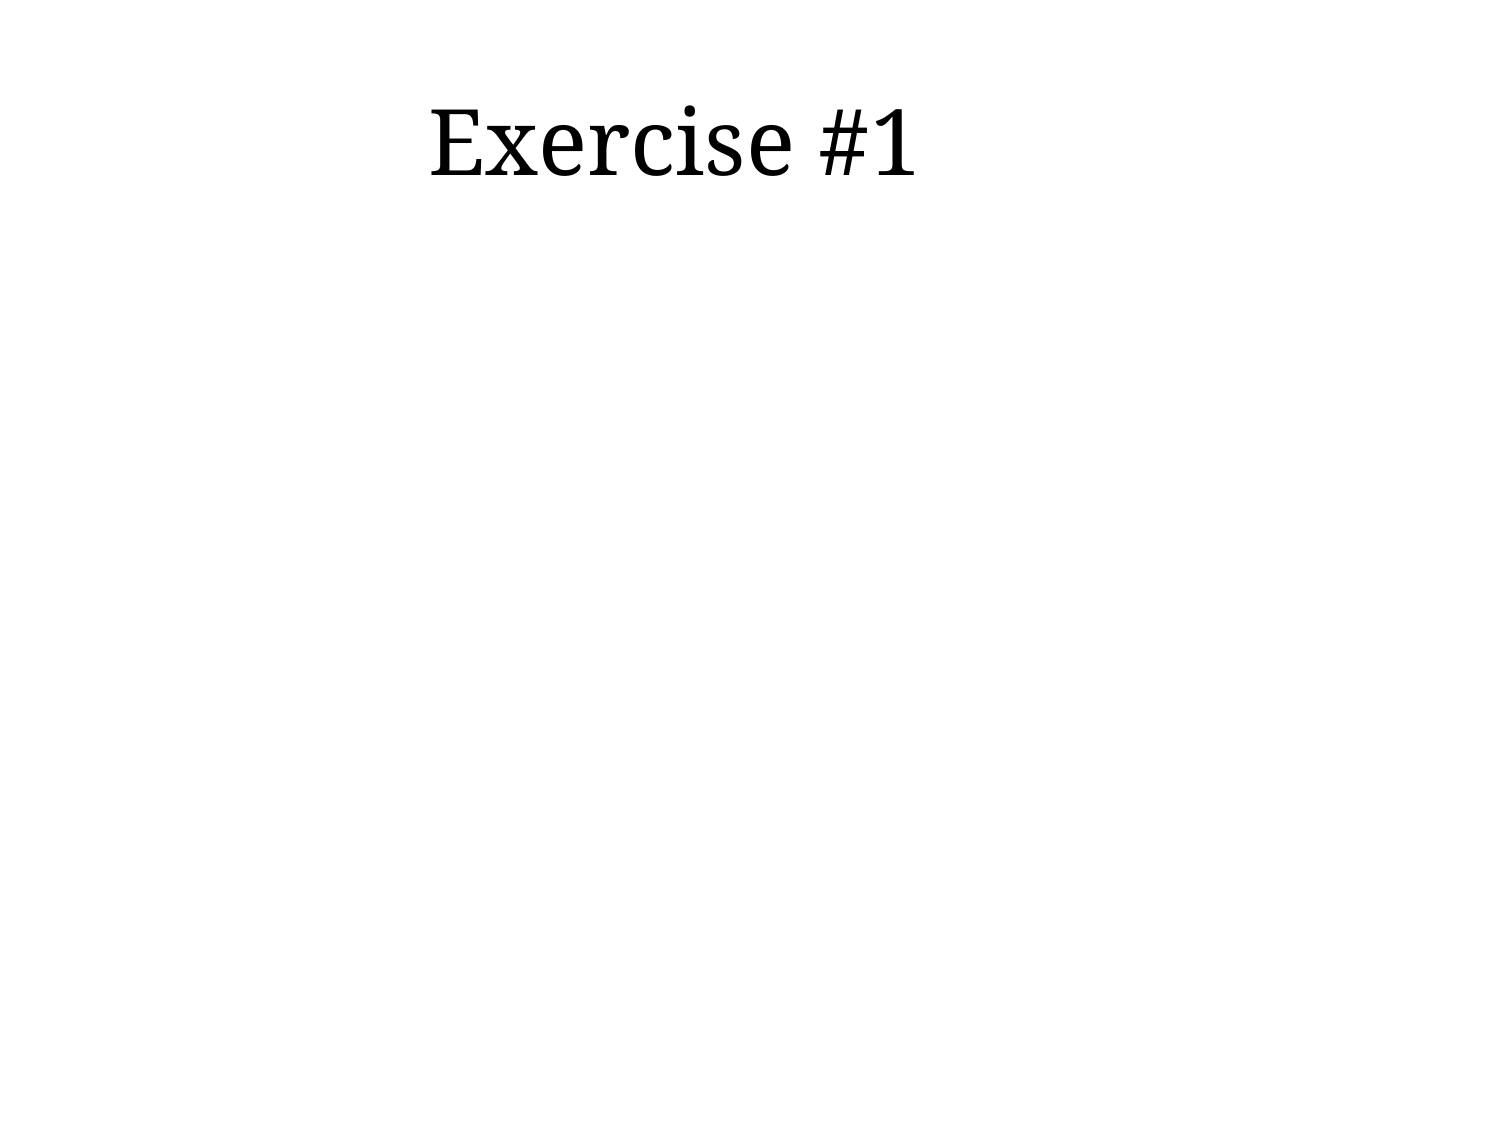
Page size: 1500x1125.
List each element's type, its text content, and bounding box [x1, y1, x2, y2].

title Exercise #1 [0, 45, 1350, 233]
